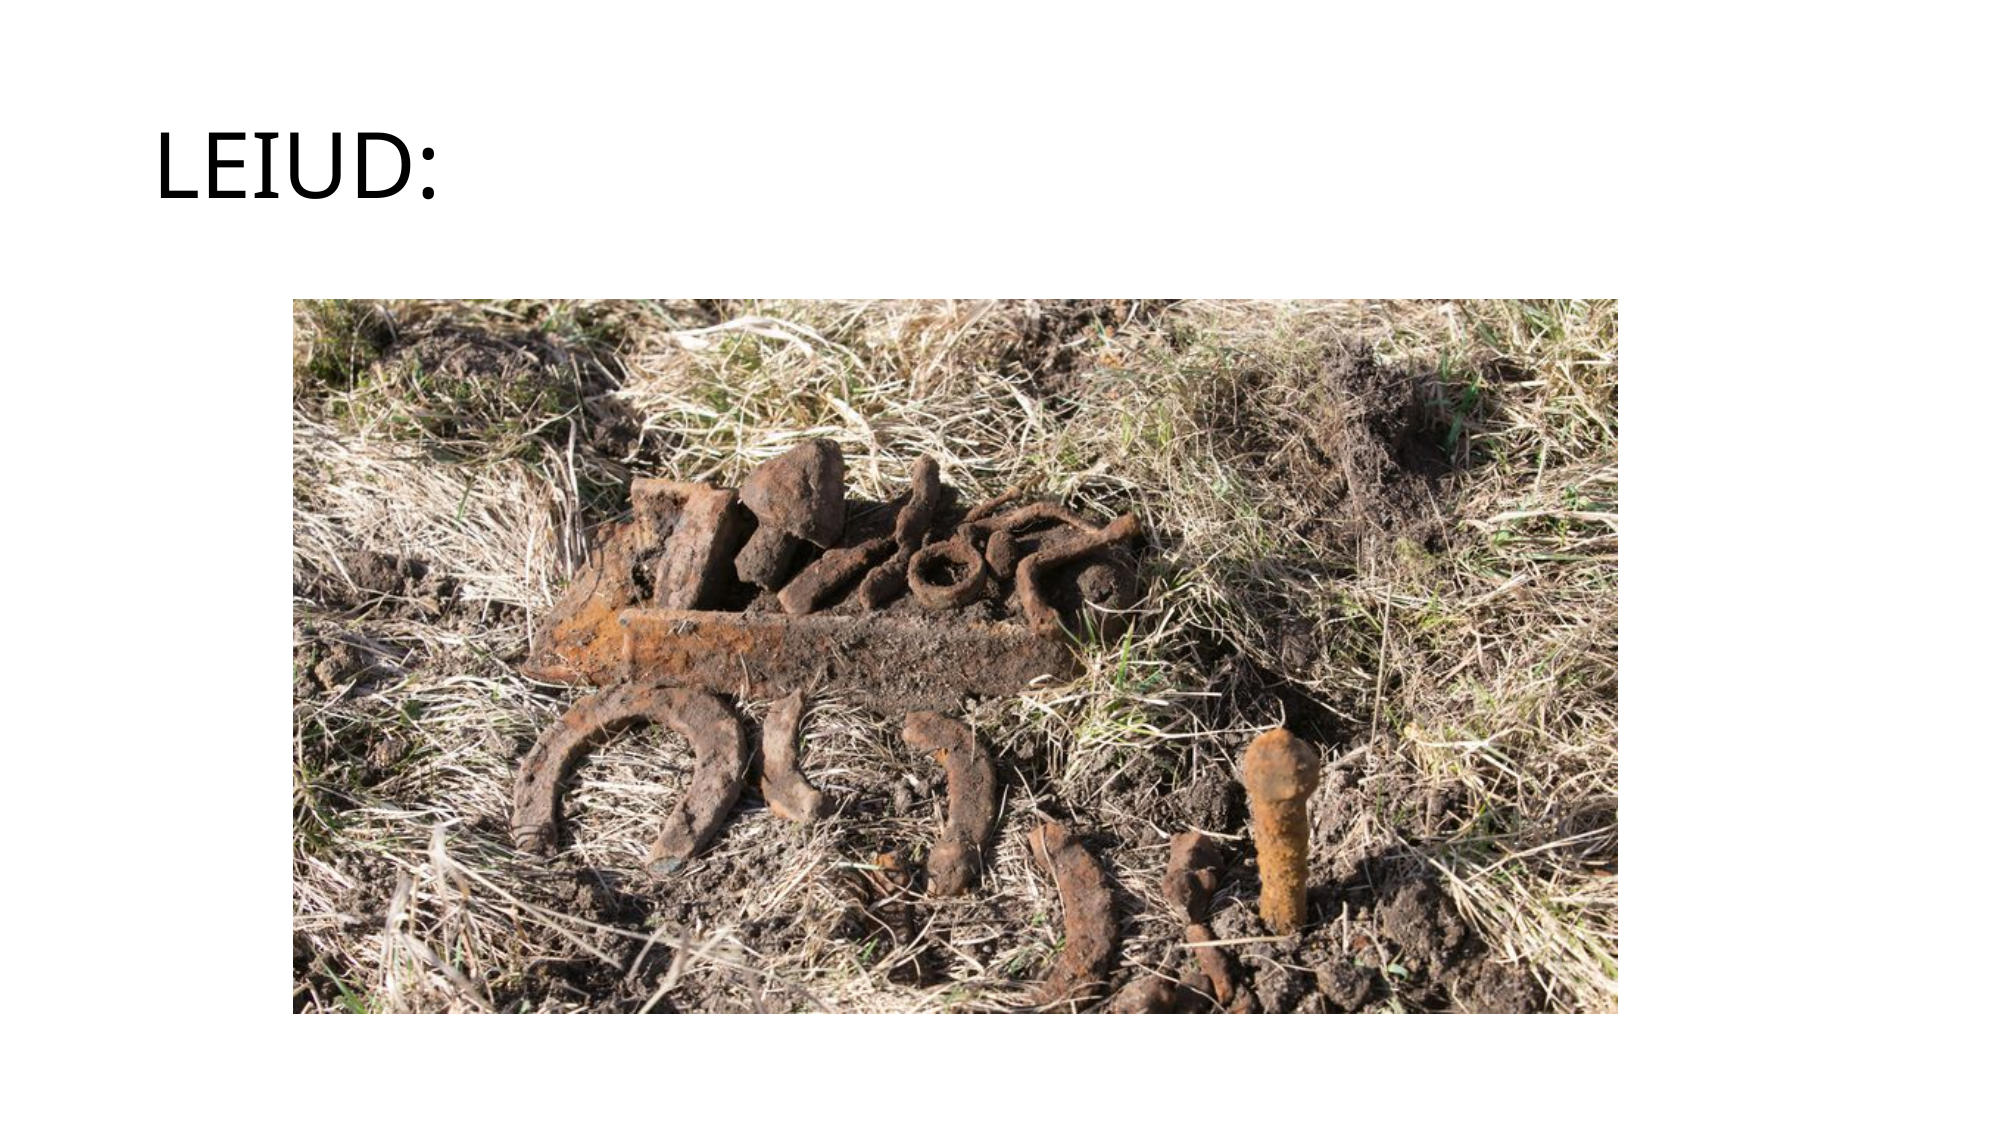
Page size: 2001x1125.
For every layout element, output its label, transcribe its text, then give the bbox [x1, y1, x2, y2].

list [293, 299, 1618, 1014]
title LEIUD: [137, 59, 1863, 278]
